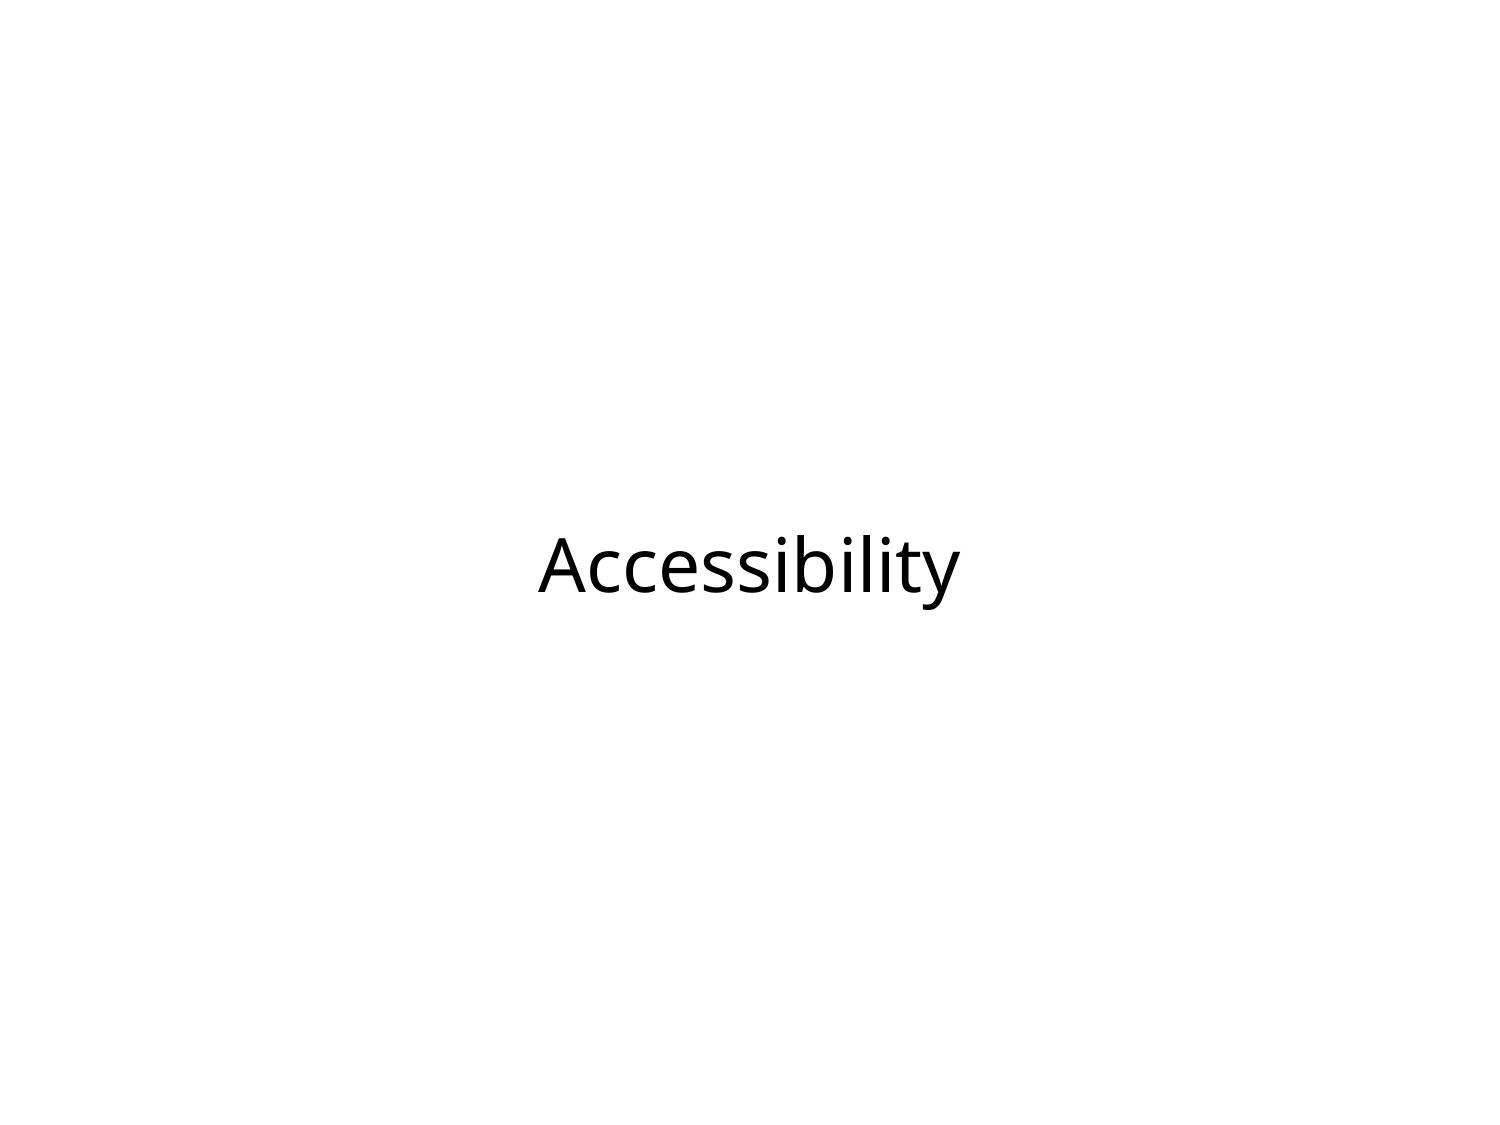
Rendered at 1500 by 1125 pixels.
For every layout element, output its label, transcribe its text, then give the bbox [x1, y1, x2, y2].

text_box Accessibility [51, 470, 1449, 655]
